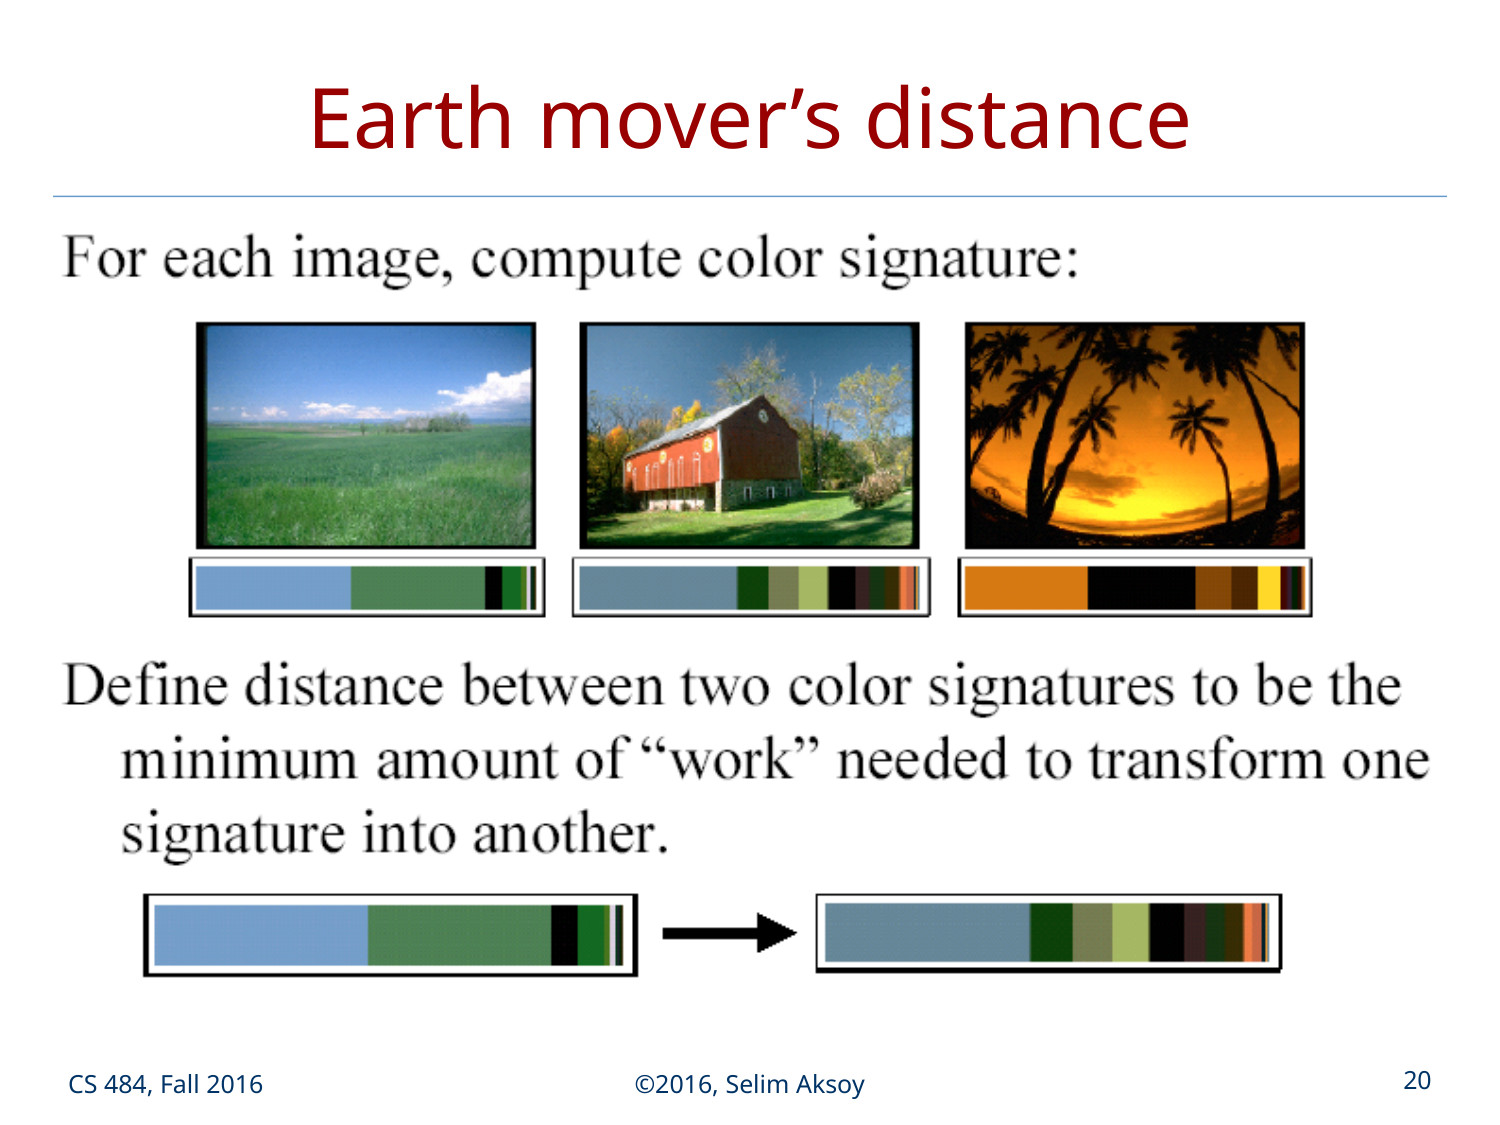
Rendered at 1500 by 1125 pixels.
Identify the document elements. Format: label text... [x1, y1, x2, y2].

slide_number CS 484, Fall 2016 [52, 1052, 366, 1107]
slide_number 20 [1134, 1052, 1448, 1107]
picture [57, 219, 1443, 992]
footer ©2016, Selim Aksoy [511, 1052, 988, 1107]
title Earth mover’s distance [53, 31, 1447, 173]
